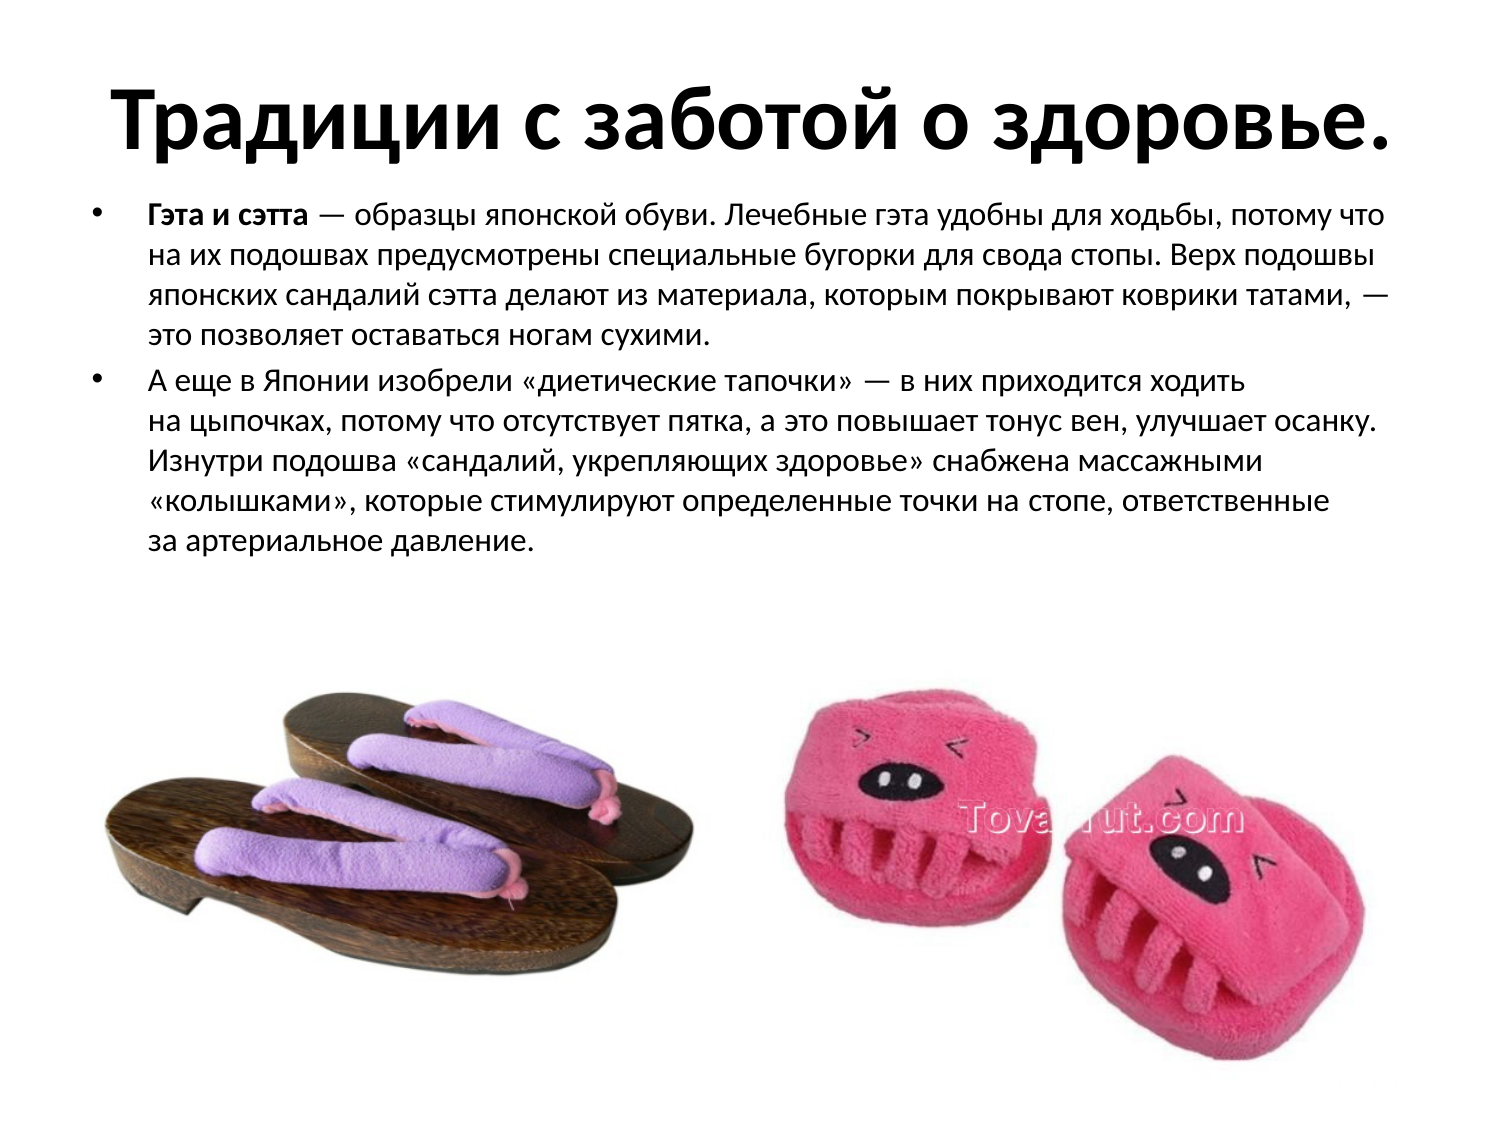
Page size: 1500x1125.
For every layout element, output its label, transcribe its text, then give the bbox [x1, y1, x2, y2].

title Традиции с заботой о здоровье. [76, 19, 1427, 184]
picture [79, 641, 1500, 1085]
list Гэта и сэтта — образцы японской обуви. Лечебные гэта удобны для ходьбы, потому что на их подошвах предусмотрены специальные бугорки для свода стопы. Верх подошвы японских сандалий сэтта делают из материала, которым покрывают коврики татами, — это позволяет оставаться ногам сухими. А еще в Японии изобрели «диетические тапочки» — в них приходится ходить на цыпочках, потому что отсутствует пятка, а это повышает тонус вен, улучшает осанку. Изнутри подошва «сандалий, укрепляющих здоровье» снабжена массажными «колышками», которые стимулируют определенные точки на стопе, ответственные за артериальное давление. [76, 184, 1427, 651]
